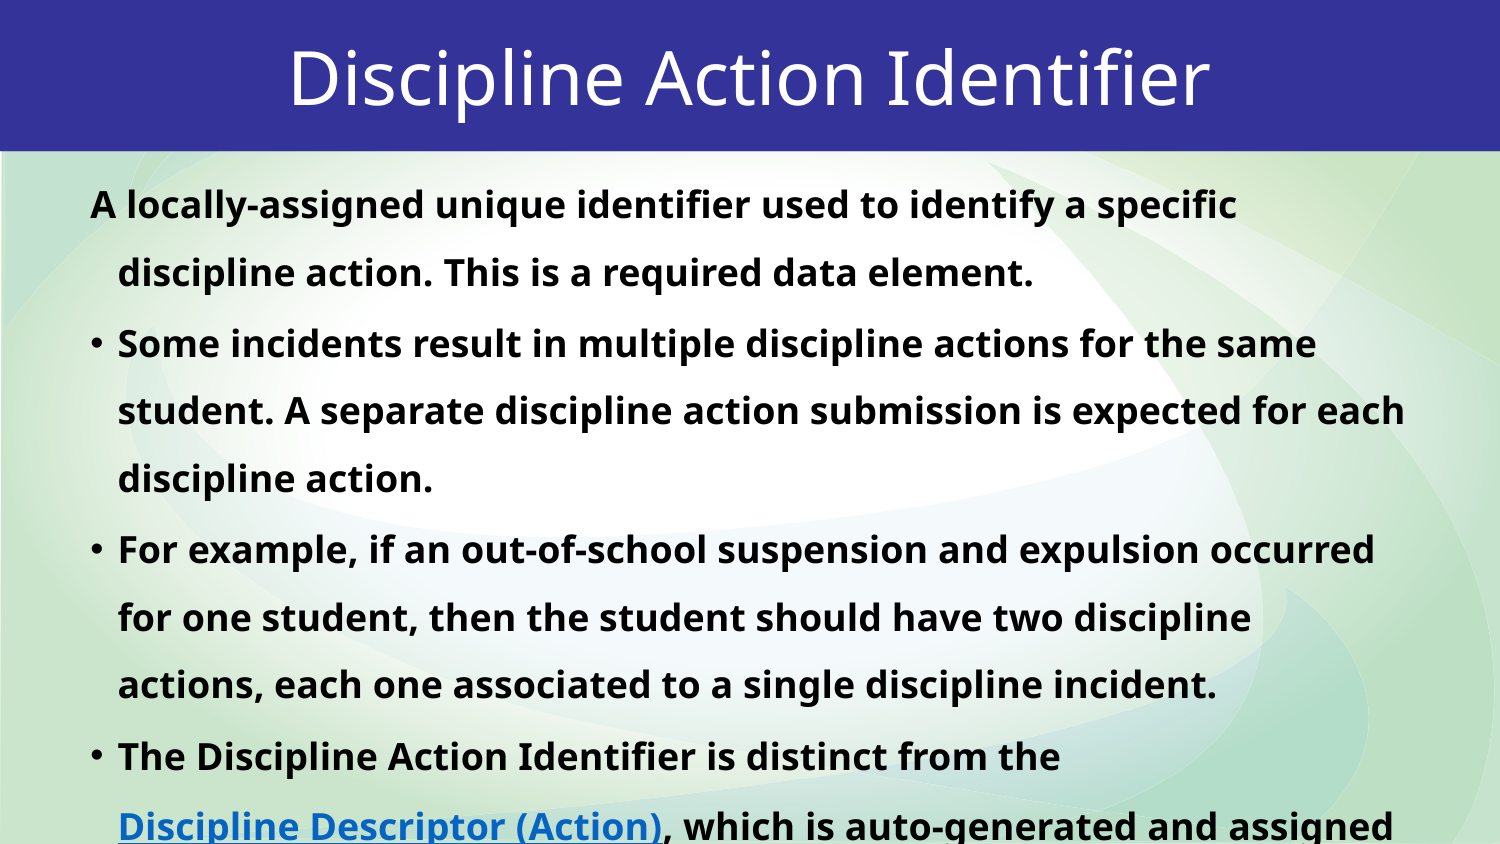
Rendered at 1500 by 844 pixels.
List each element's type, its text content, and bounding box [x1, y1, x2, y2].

text_box A locally-assigned unique identifier used to identify a specific discipline action. This is a required data element. Some incidents result in multiple discipline actions for the same student. A separate discipline action submission is expected for each discipline action. For example, if an out-of-school suspension and expulsion occurred for one student, then the student should have two discipline actions, each one associated to a single discipline incident. The Discipline Action Identifier is distinct from the Discipline Descriptor (Action), which is auto-generated and assigned by Ed-Fi. [75, 151, 1424, 596]
title Discipline Action Identifier [0, 0, 1500, 152]
